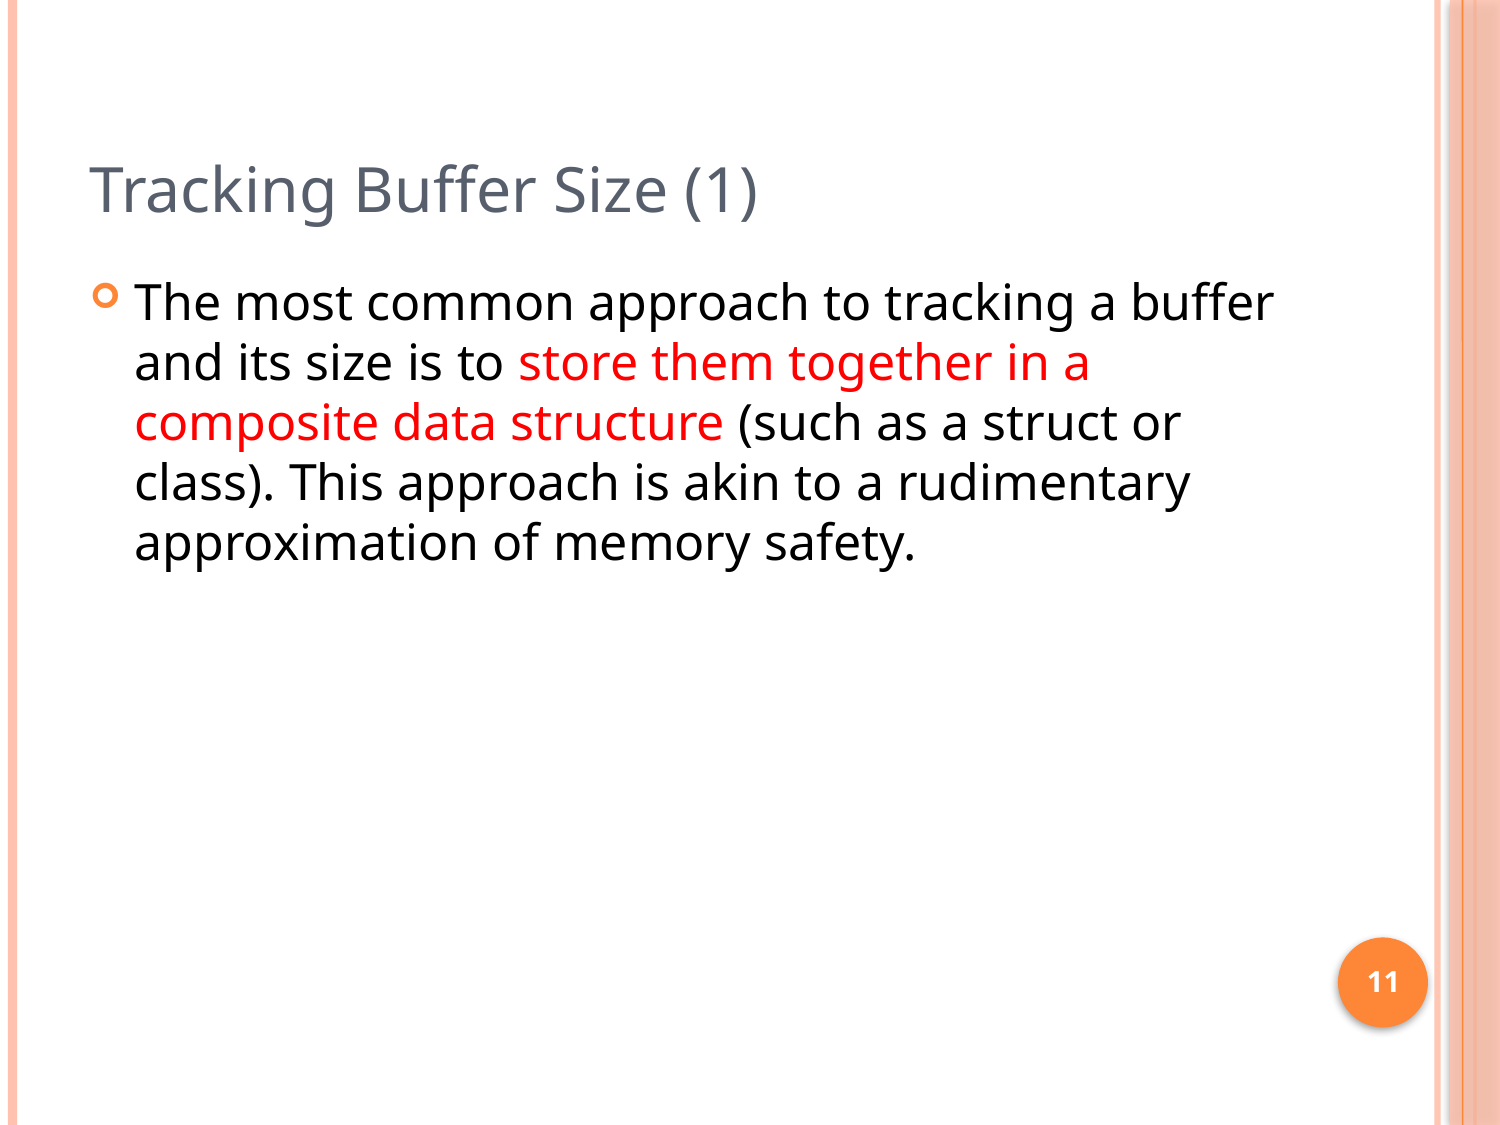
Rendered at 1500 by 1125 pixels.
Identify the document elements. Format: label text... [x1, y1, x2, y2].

slide_number 11 [1333, 940, 1434, 1027]
title Tracking Buffer Size (1) [75, 45, 1300, 233]
list The most common approach to tracking a buffer and its size is to store them together in a composite data structure (such as a struct or class). This approach is akin to a rudimentary approximation of memory safety. [75, 262, 1300, 1062]
